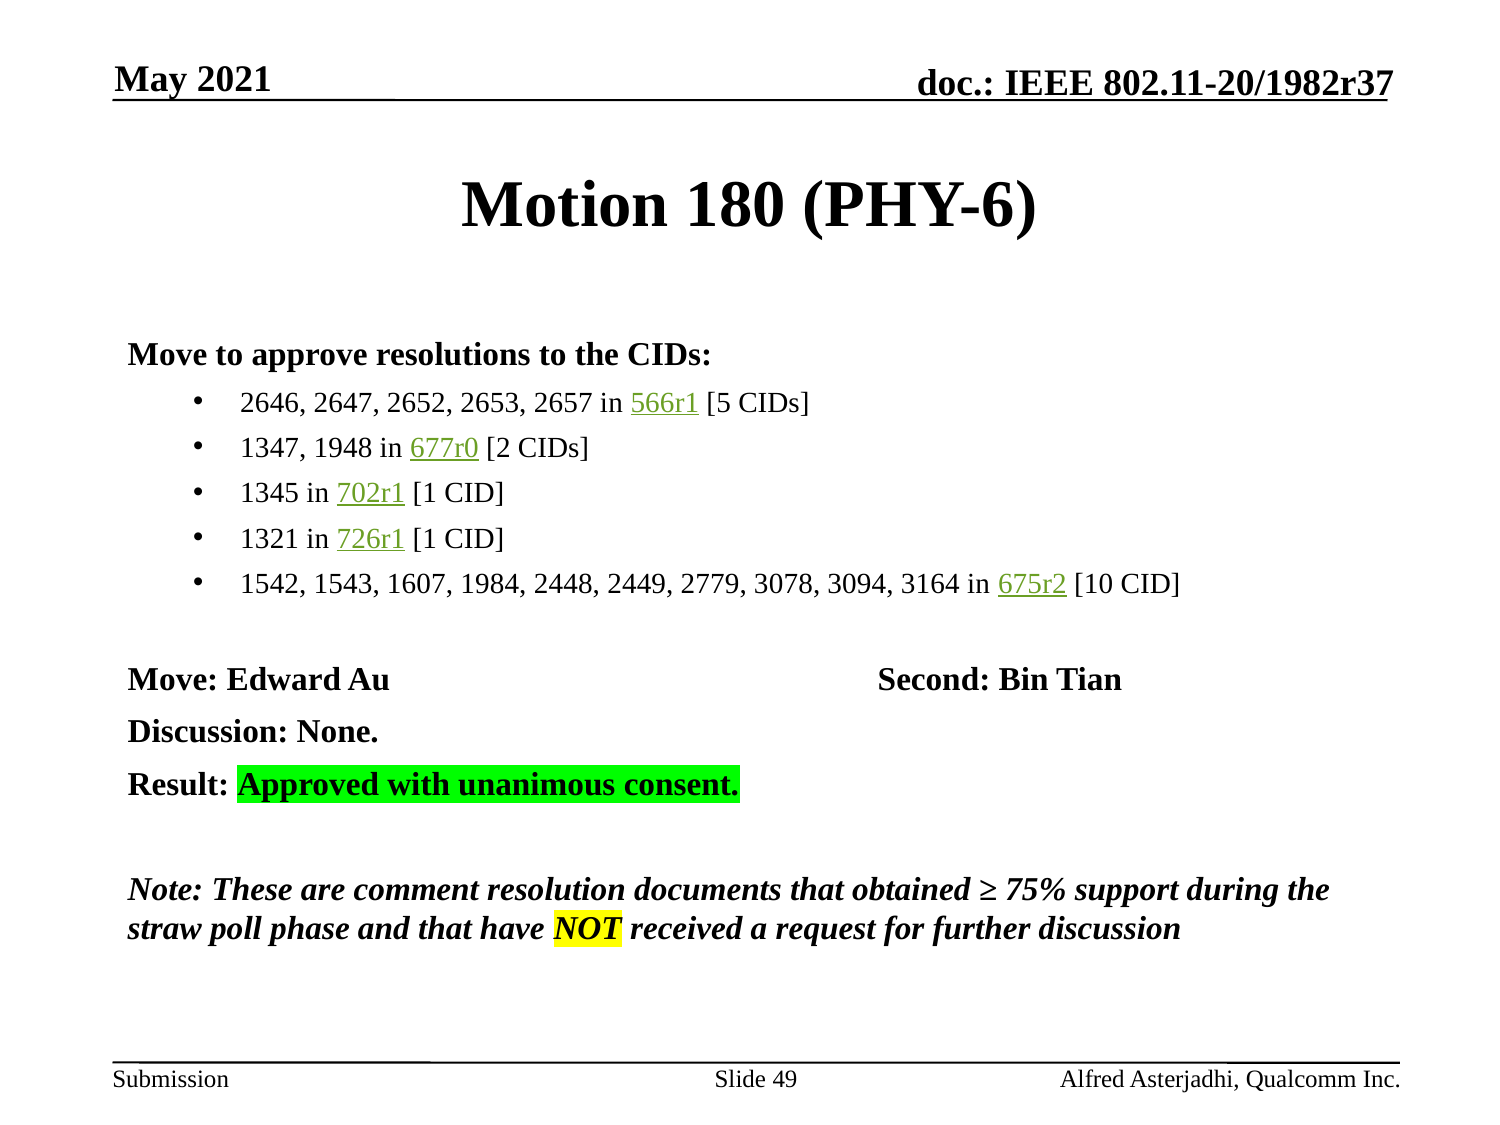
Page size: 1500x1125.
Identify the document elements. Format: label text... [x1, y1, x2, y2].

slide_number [114, 54, 423, 100]
slide_number Slide 49 [712, 1061, 800, 1123]
list Move to approve resolutions to the CIDs: 2646, 2647, 2652, 2653, 2657 in 566r1 [5 CIDs] 1347, 1948 in 677r0 [2 CIDs] 1345 in 702r1 [1 CID] 1321 in 726r1 [1 CID] 1542, 1543, 1607, 1984, 2448, 2449, 2779, 3078, 3094, 3164 in 675r2 [10 CID] Move: Edward Au Second: Bin Tian Discussion: None. Result: Approved with unanimous consent. Note: These are comment resolution documents that obtained ≥ 75% support during the straw poll phase and that have NOT received a request for further discussion [112, 324, 1388, 1063]
title Motion 180 (PHY-6) [112, 112, 1388, 288]
footer Alfred Asterjadhi, Qualcomm Inc. [878, 1061, 1402, 1093]
